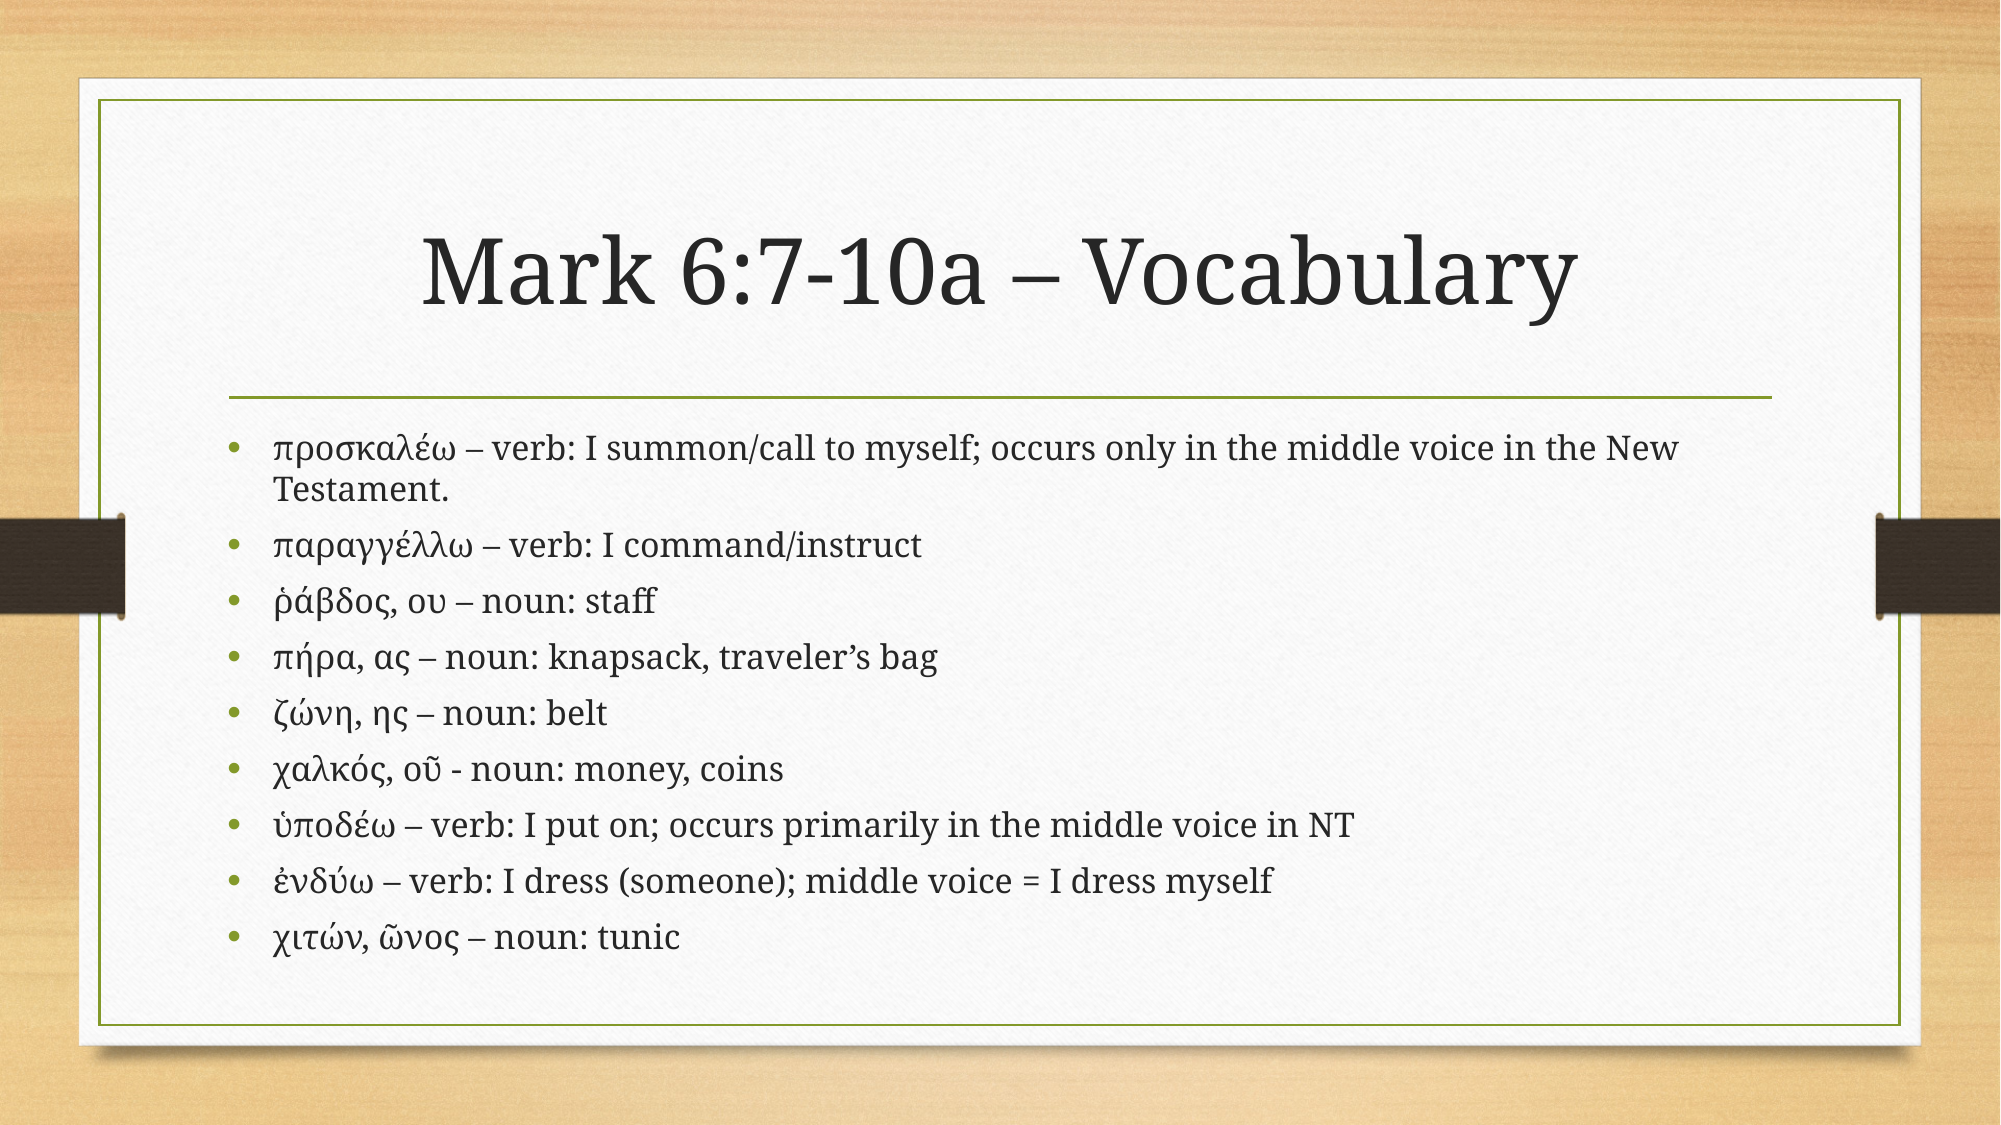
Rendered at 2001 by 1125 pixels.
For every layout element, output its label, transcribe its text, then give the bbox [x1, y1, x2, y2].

title Mark 6:7-10a – Vocabulary [212, 161, 1788, 375]
picture [0, 0, 2001, 1125]
list προσκαλέω – verb: I summon/call to myself; occurs only in the middle voice in the New Testament. παραγγέλλω – verb: I command/instruct ῥάβδος, ου – noun: staff πήρα, ας – noun: knapsack, traveler’s bag ζώνη, ης – noun: belt χαλκός, οῦ - noun: money, coins ὑποδέω – verb: I put on; occurs primarily in the middle voice in NT ἐνδύω – verb: I dress (someone); middle voice = I dress myself χιτών, ῶνος – noun: tunic [212, 419, 1788, 964]
